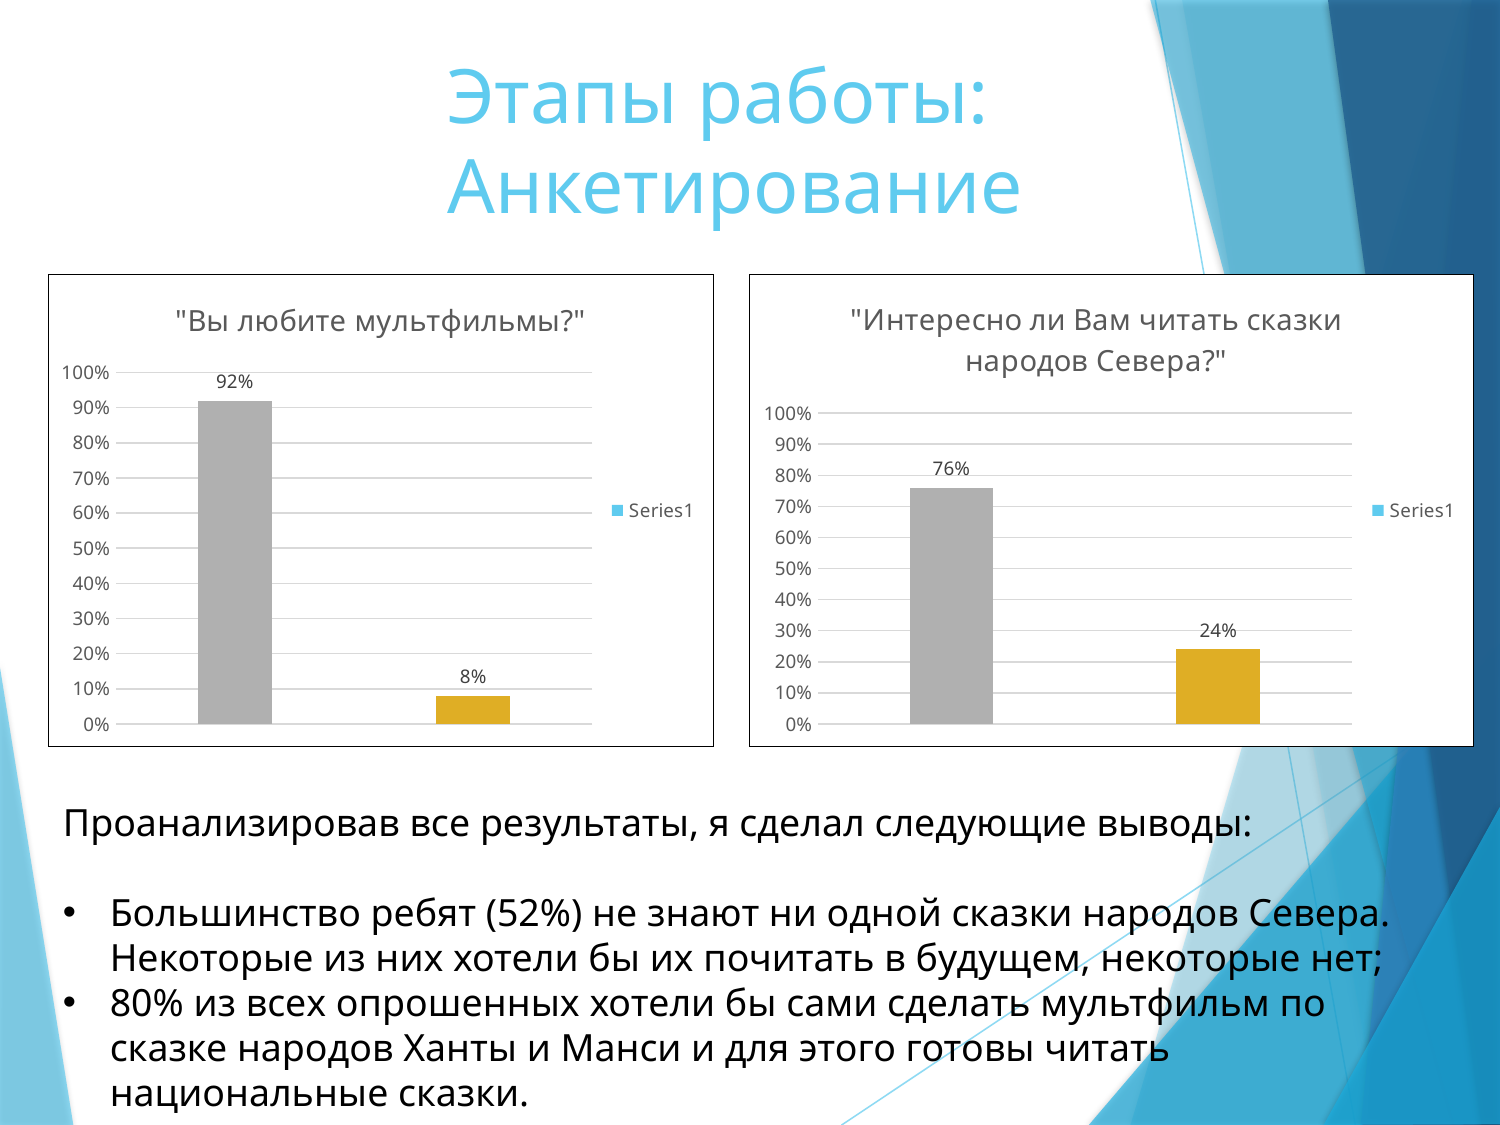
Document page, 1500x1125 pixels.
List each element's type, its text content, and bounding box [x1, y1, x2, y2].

title Этапы работы: Анкетирование [432, 40, 1474, 258]
text_box Проанализировав все результаты, я сделал следующие выводы: Большинство ребят (52%) не знают ни одной сказки народов Севера. Некоторые из них хотели бы их почитать в будущем, некоторые нет; 80% из всех опрошенных хотели бы сами сделать мультфильм по сказке народов Ханты и Манси и для этого готовы читать национальные сказки. [48, 791, 1451, 1125]
chart [748, 273, 1475, 748]
chart [47, 273, 714, 748]
